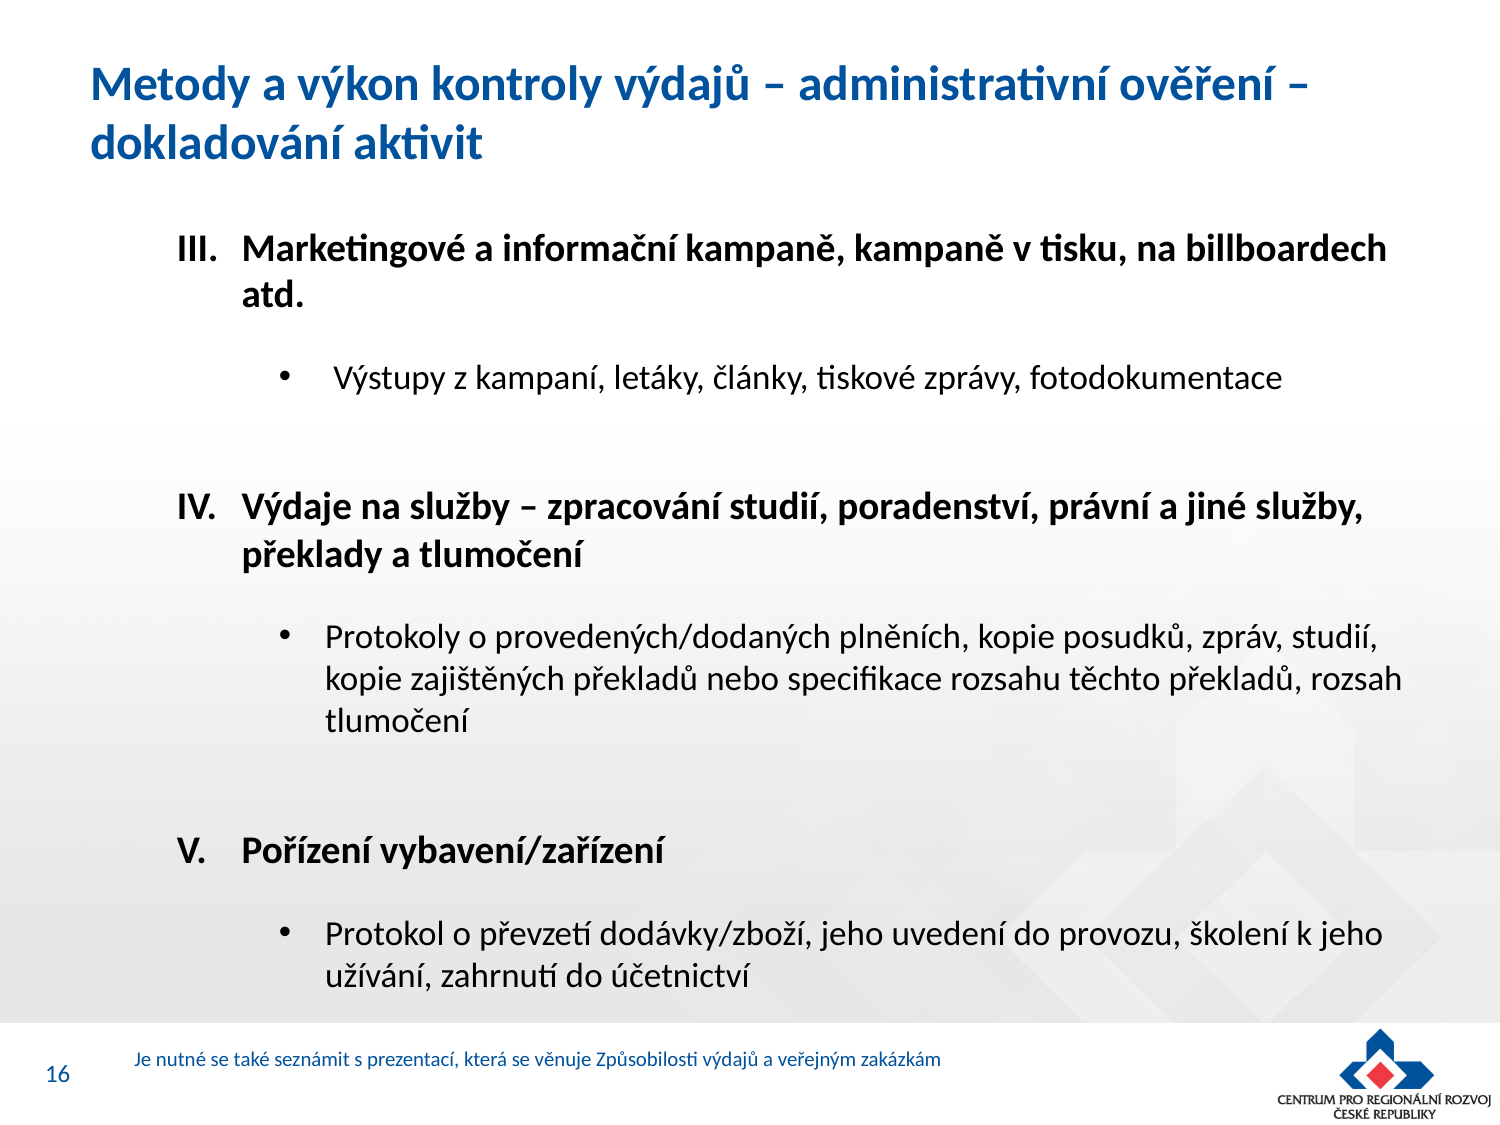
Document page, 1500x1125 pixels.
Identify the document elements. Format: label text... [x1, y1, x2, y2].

slide_number 16 [30, 1042, 113, 1103]
footer Je nutné se také seznámit s prezentací, která se věnuje Způsobilosti výdajů a veřejným zakázkám [119, 1042, 988, 1103]
list Marketingové a informační kampaně, kampaně v tisku, na billboardech atd. Výstupy z kampaní, letáky, články, tiskové zprávy, fotodokumentace Výdaje na služby – zpracování studií, poradenství, právní a jiné služby, překlady a tlumočení Protokoly o provedených/dodaných plněních, kopie posudků, zpráv, studií, kopie zajištěných překladů nebo specifikace rozsahu těchto překladů, rozsah tlumočení Pořízení vybavení/zařízení Protokol o převzetí dodávky/zboží, jeho uvedení do provozu, školení k jeho užívání, zahrnutí do účetnictví [161, 214, 1425, 1005]
title Metody a výkon kontroly výdajů – administrativní ověření – dokladování aktivit [75, 42, 1425, 178]
picture [0, 0, 1500, 1125]
